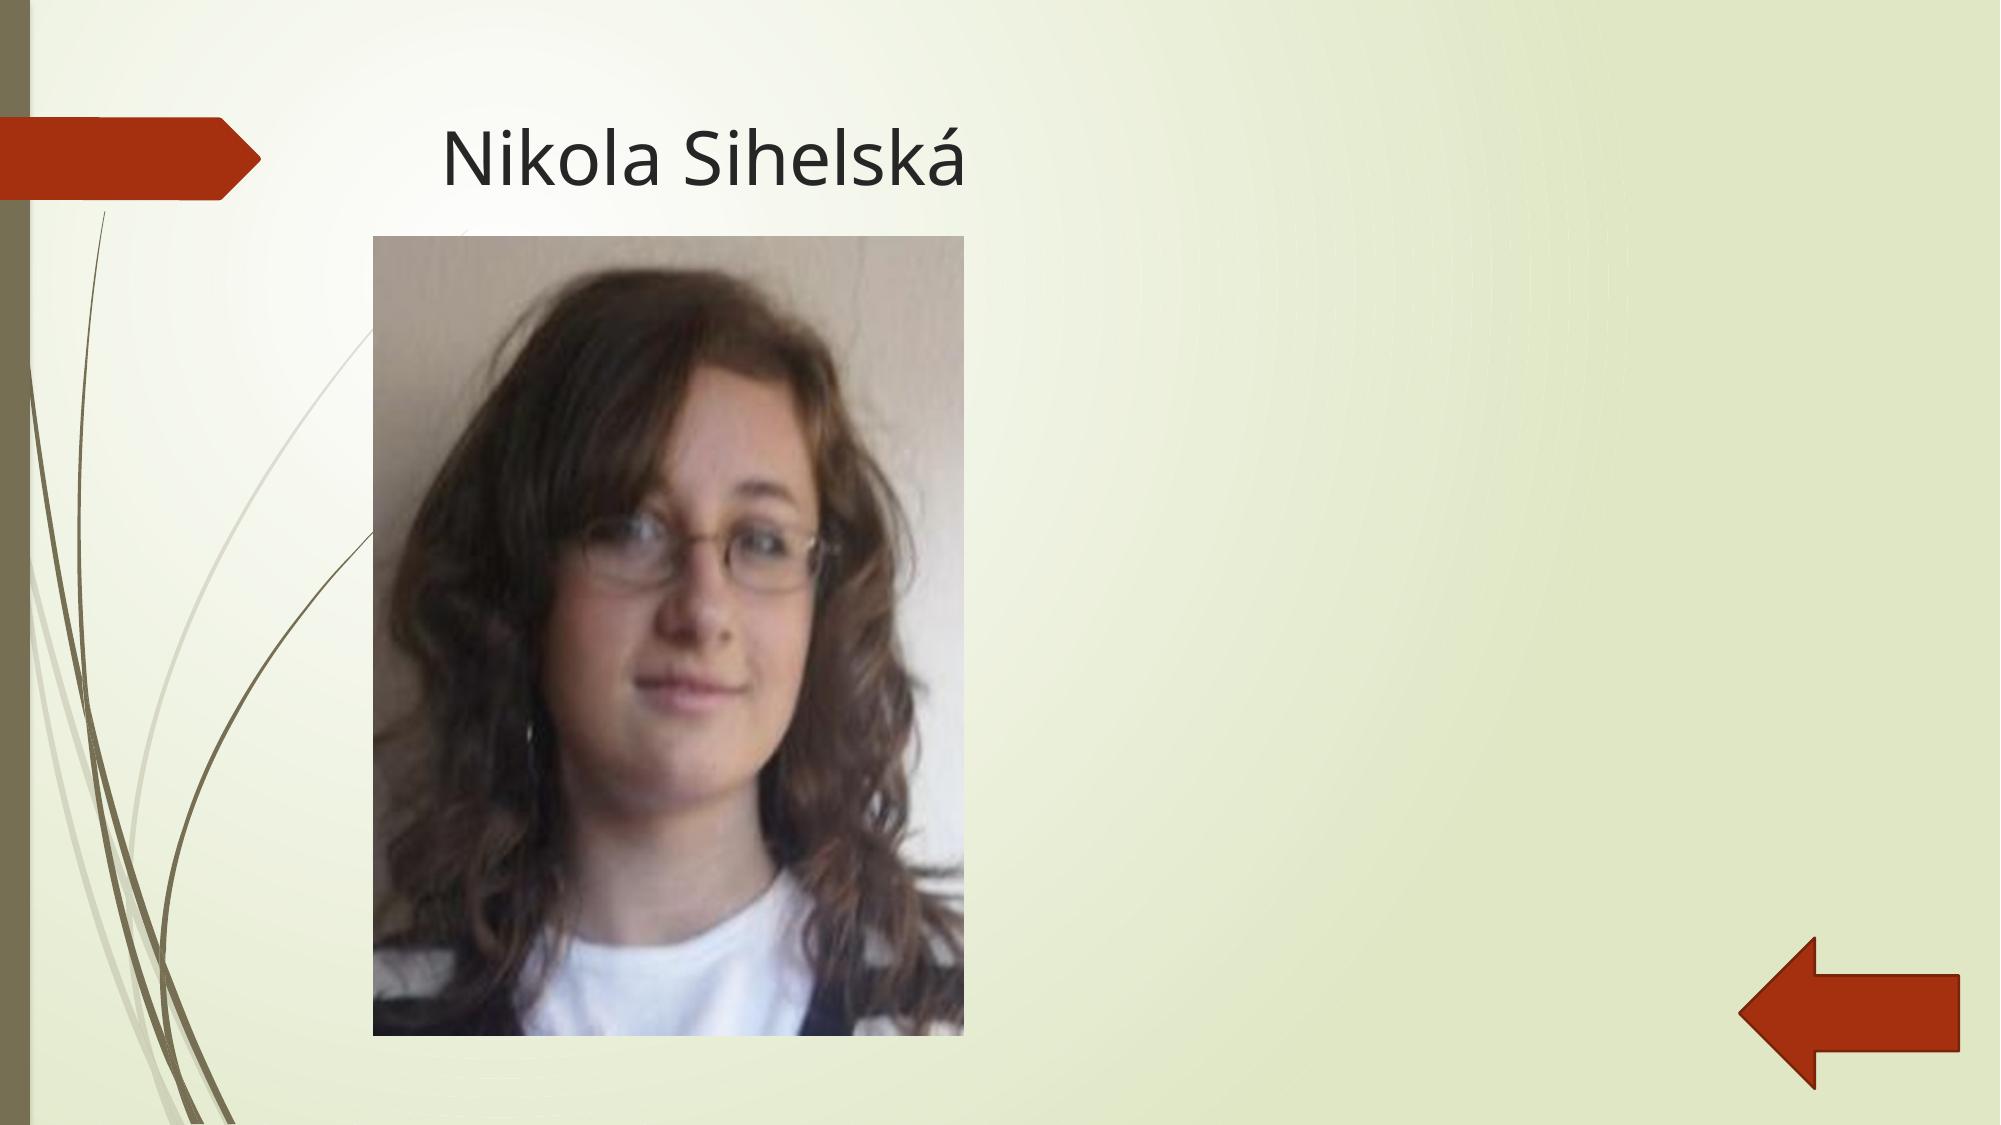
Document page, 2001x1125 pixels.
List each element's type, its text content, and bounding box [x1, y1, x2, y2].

title Nikola Sihelská [425, 102, 1888, 313]
text_box [1738, 936, 1961, 1091]
picture [373, 236, 964, 1036]
